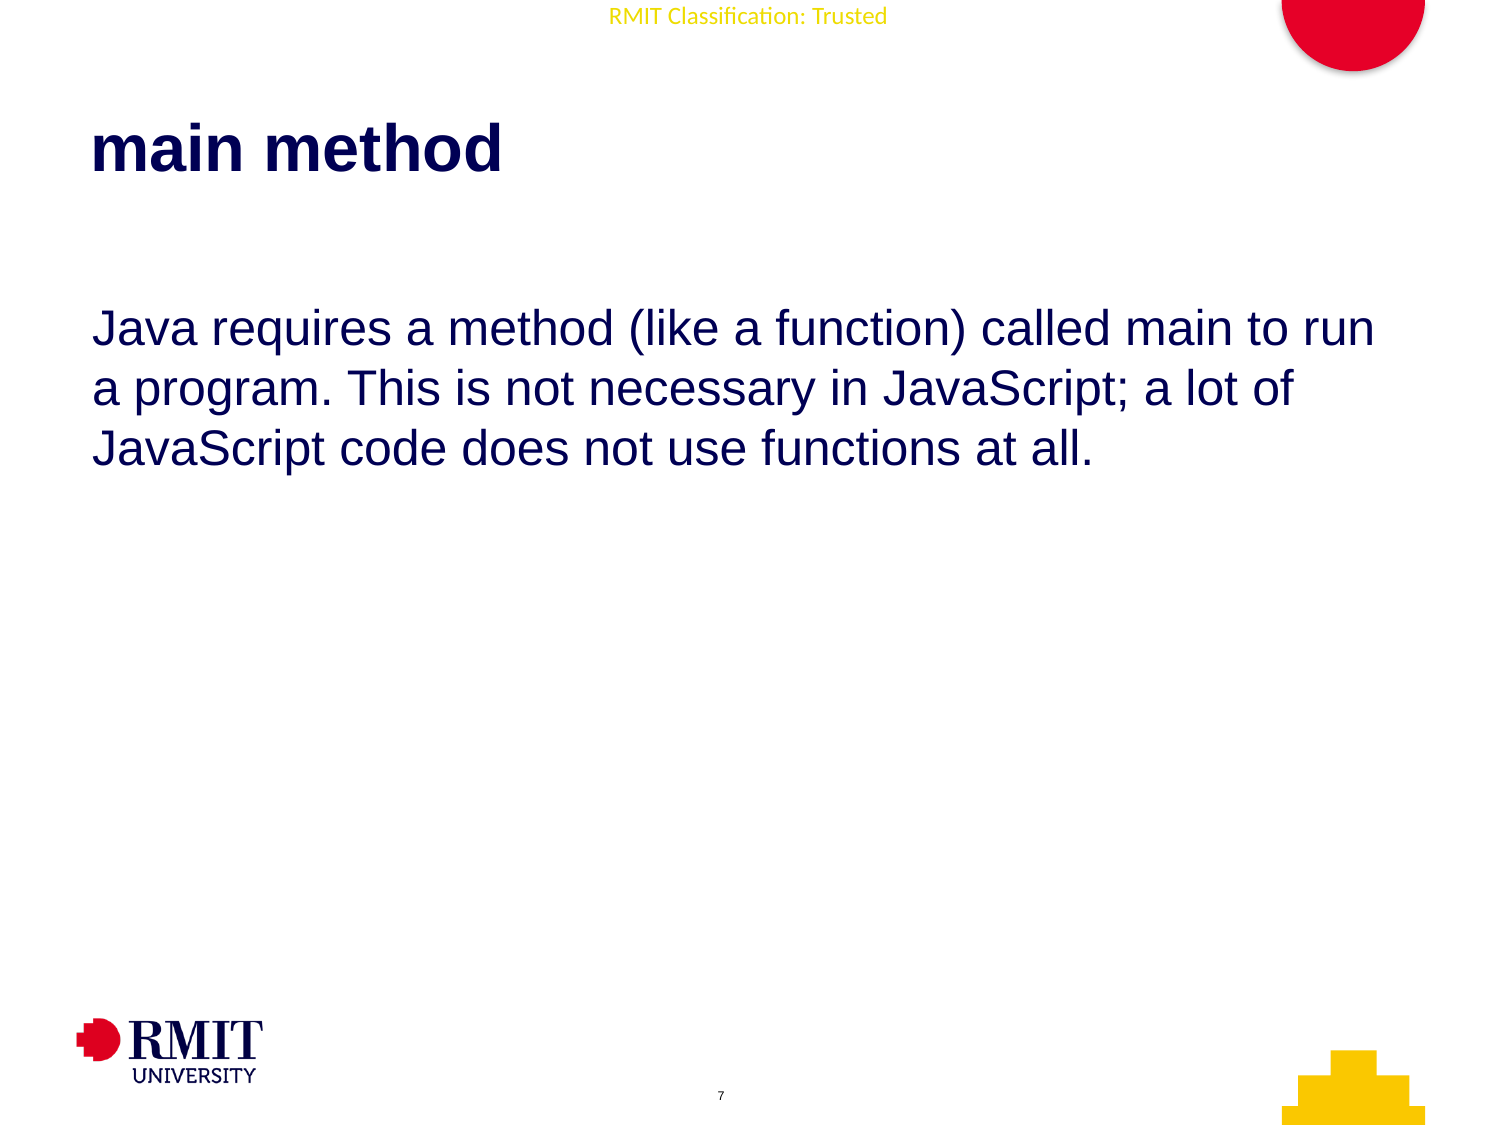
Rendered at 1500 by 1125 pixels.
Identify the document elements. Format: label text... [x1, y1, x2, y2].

picture [57, 1001, 281, 1102]
list Java requires a method (like a function) called main to run a program. This is not necessary in JavaScript; a lot of JavaScript code does not use functions at all. [75, 288, 1425, 952]
title main method [75, 23, 1237, 267]
